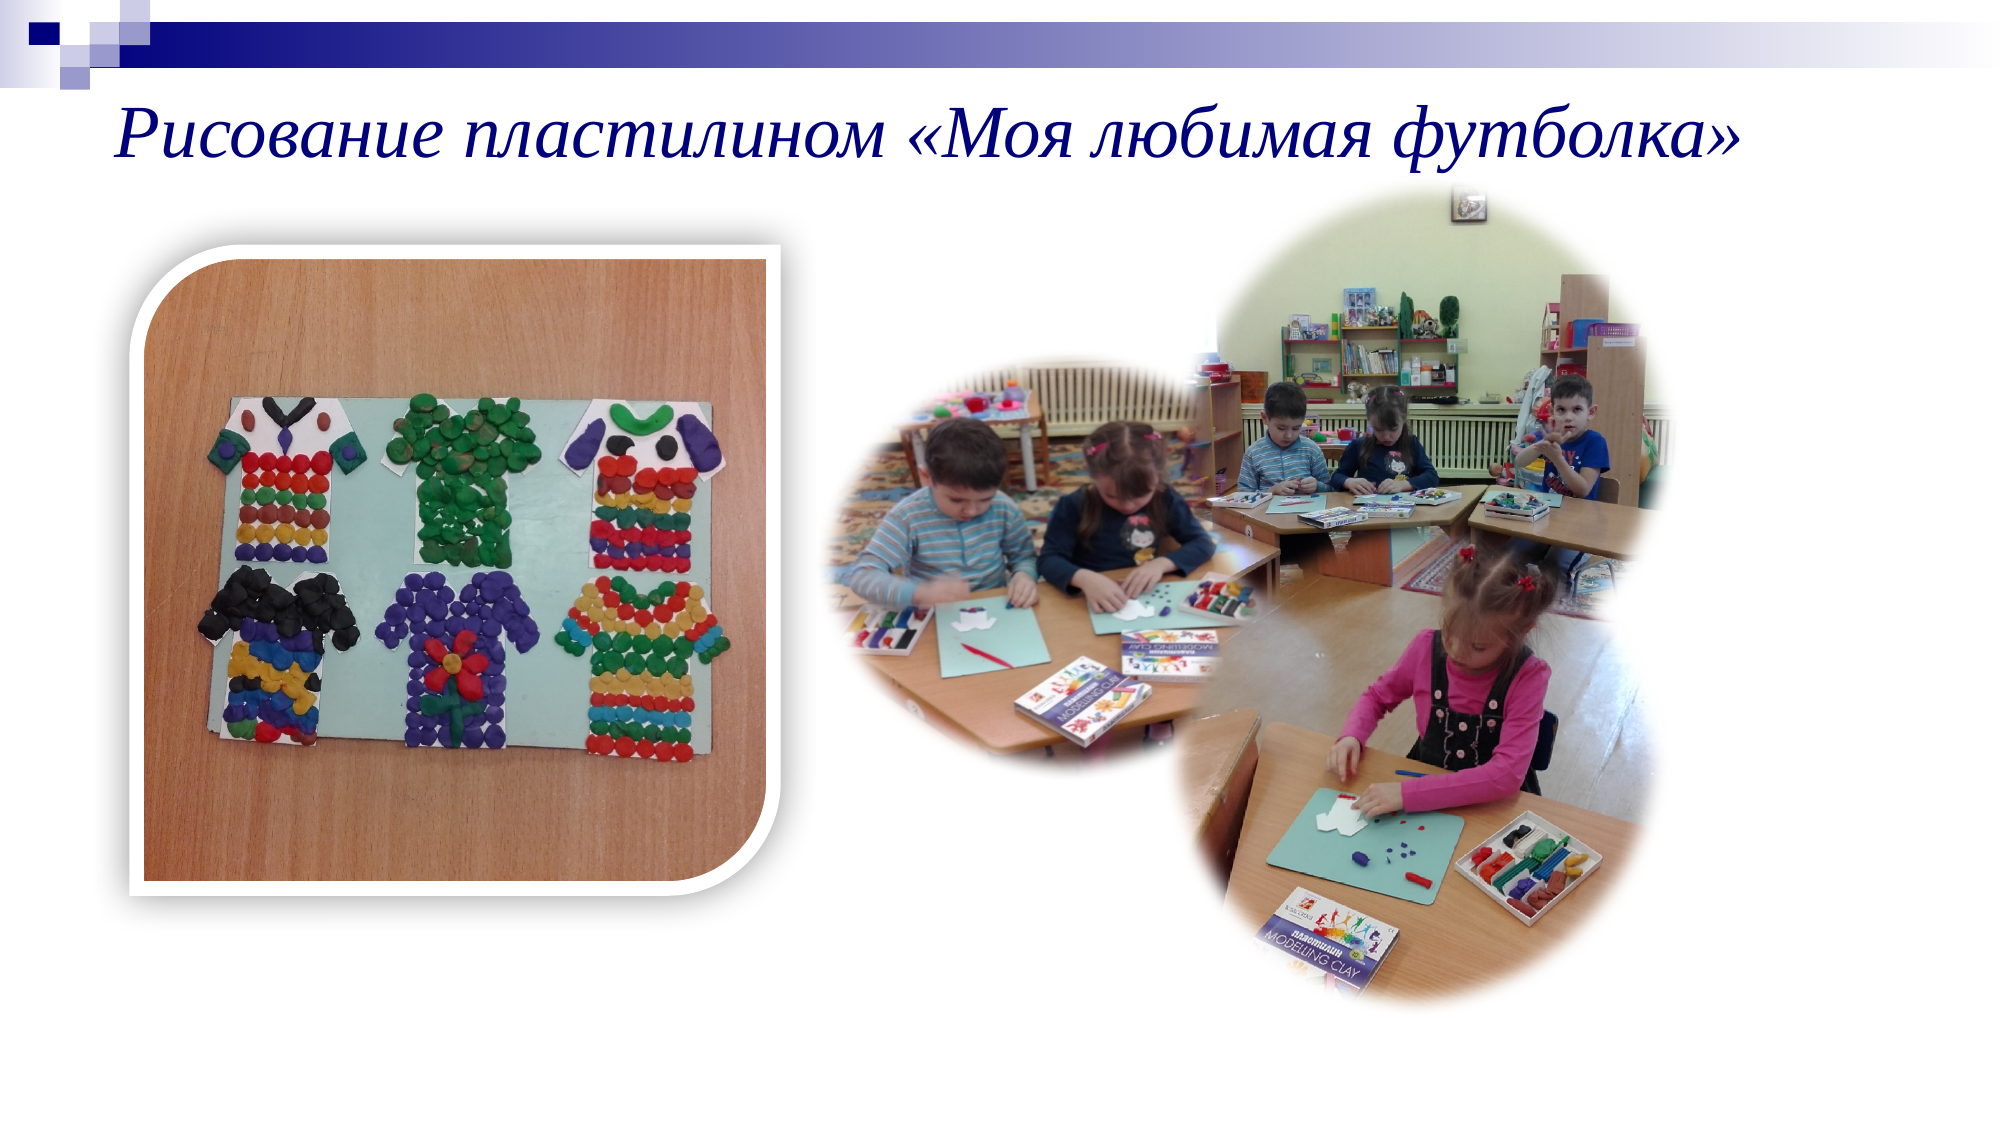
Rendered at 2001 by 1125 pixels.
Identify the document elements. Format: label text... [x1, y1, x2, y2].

title Рисование пластилином «Моя любимая футболка» [99, 74, 1901, 195]
picture [1162, 173, 1681, 1018]
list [136, 251, 774, 889]
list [813, 346, 1166, 782]
